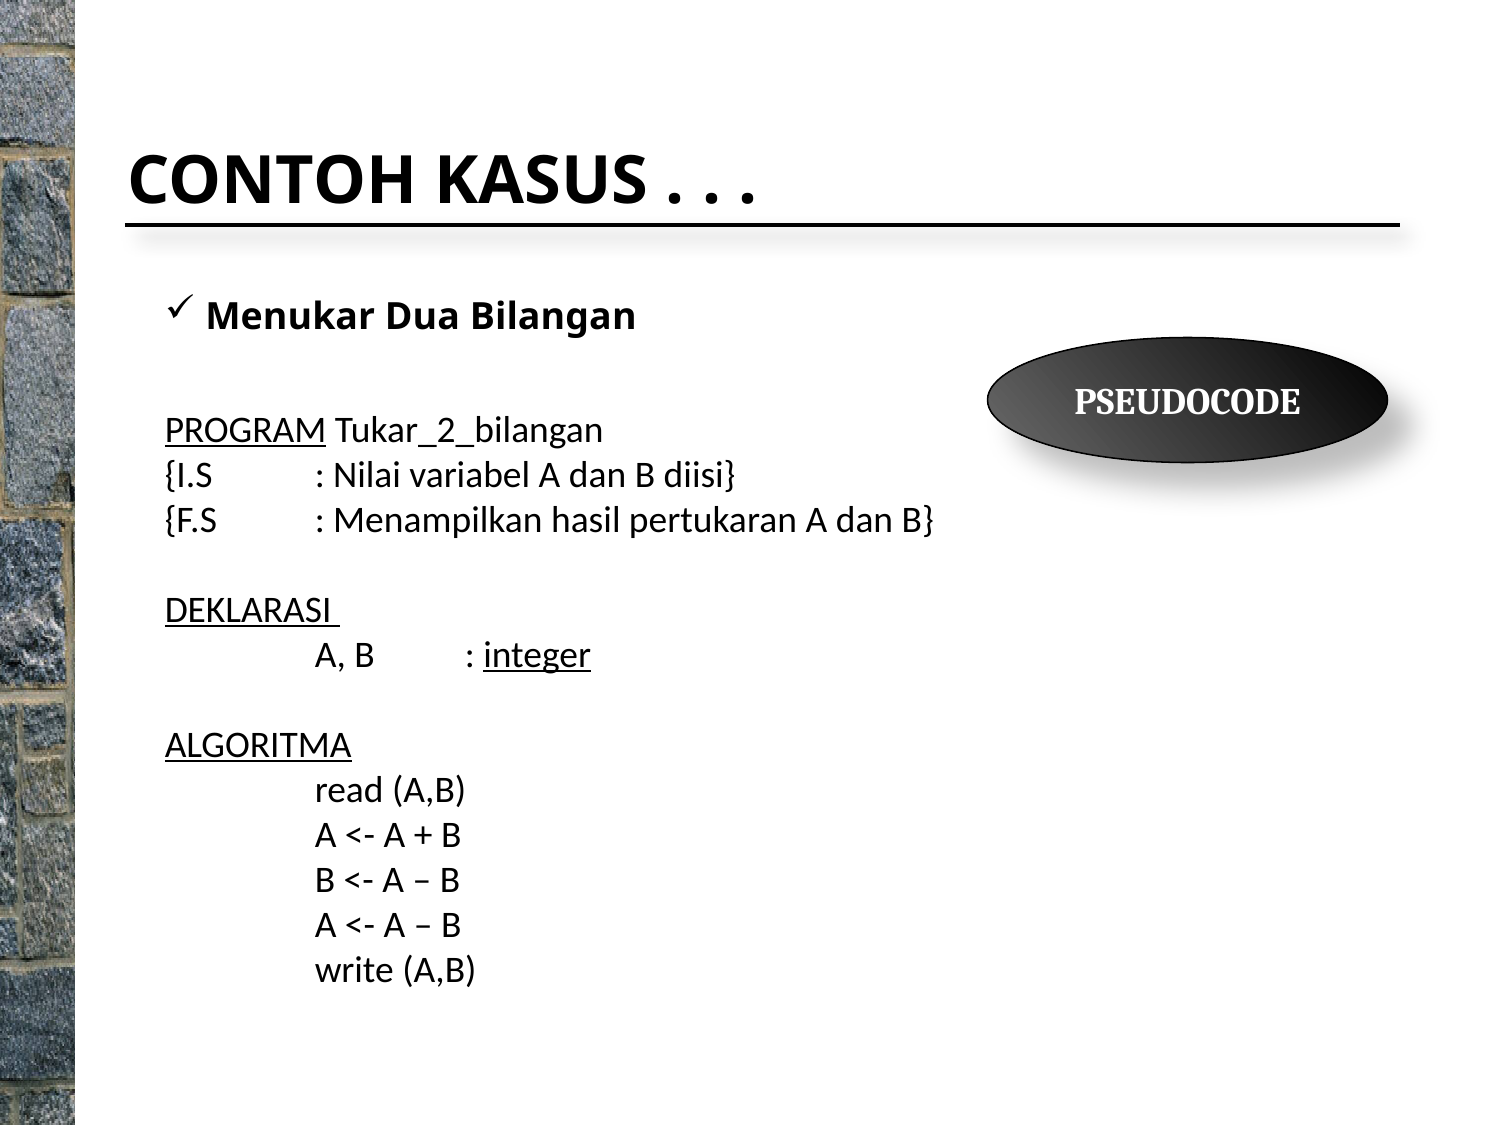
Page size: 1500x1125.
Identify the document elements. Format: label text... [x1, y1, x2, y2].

text_box PSEUDOCODE [986, 336, 1389, 464]
text_box CONTOH KASUS . . . [118, 49, 1455, 225]
picture [0, 0, 76, 1125]
text_box Menukar Dua Bilangan PROGRAM Tukar_2_bilangan {I.S : Nilai variabel A dan B diisi} {F.S : Menampilkan hasil pertukaran A dan B} DEKLARASI A, B : integer ALGORITMA read (A,B) A <- A + B B <- A – B A <- A – B write (A,B) [150, 262, 1388, 1125]
